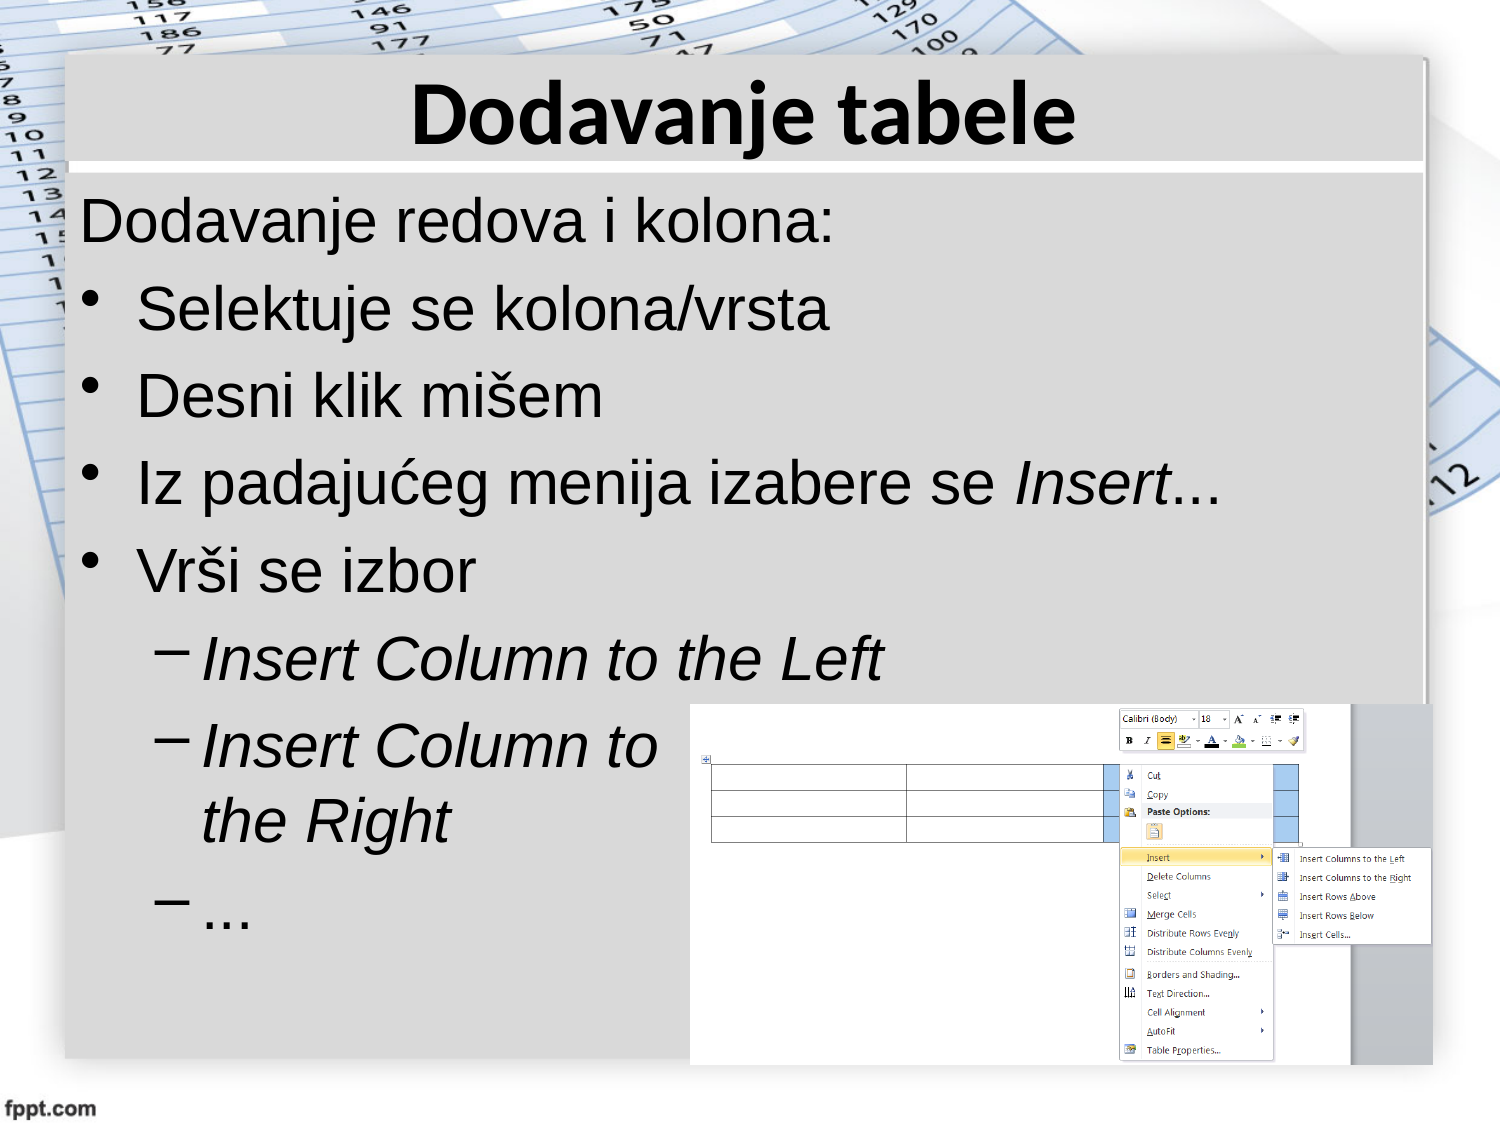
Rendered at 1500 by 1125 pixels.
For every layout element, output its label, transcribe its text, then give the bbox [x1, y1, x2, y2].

title Dodavanje tabele [64, 54, 1424, 161]
list Dodavanje redova i kolona: Selektuje se kolona/vrsta Desni klik mišem Iz padajućeg menija izabere se Insert... Vrši se izbor Insert Column to the Left Insert Column to the Right ... [64, 172, 1424, 1059]
picture [0, 0, 1500, 1125]
